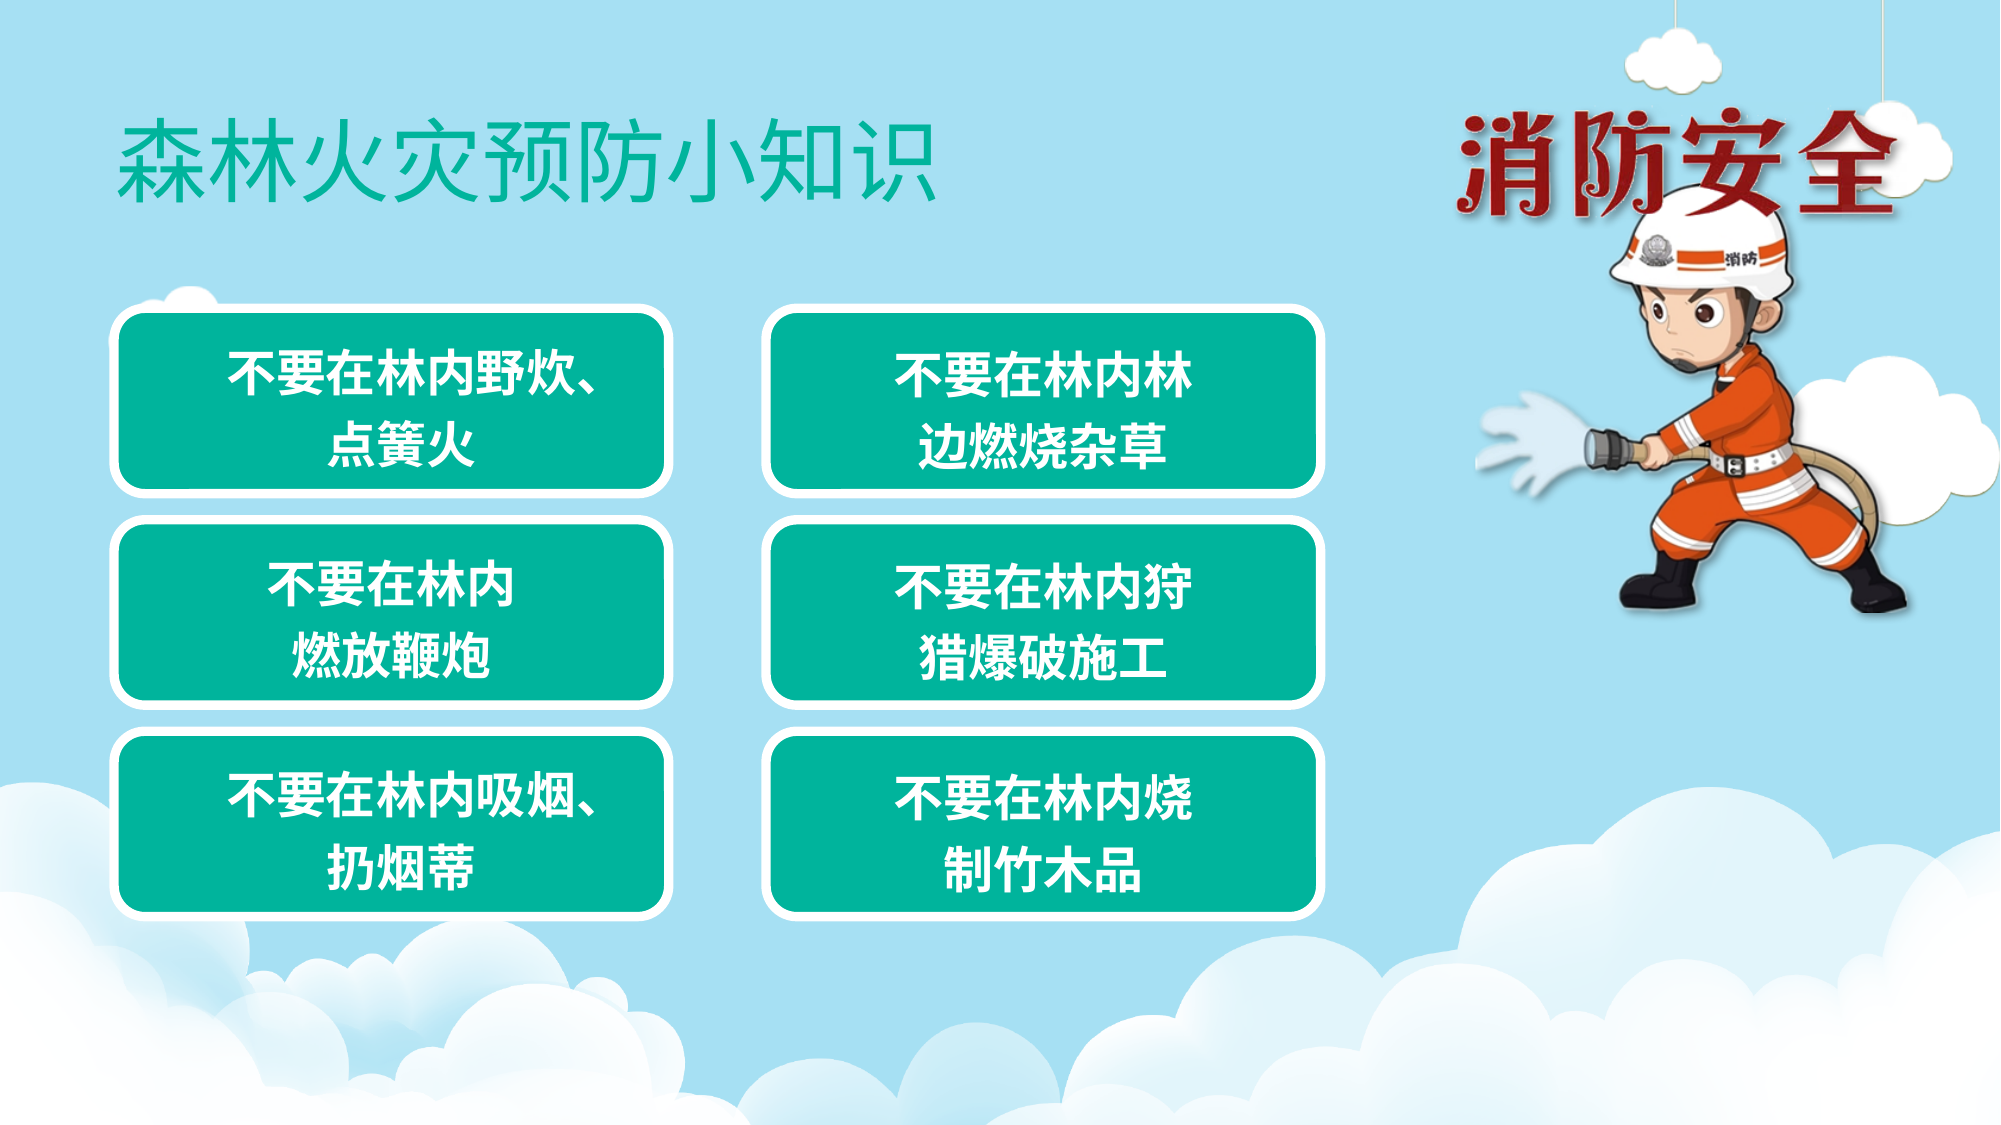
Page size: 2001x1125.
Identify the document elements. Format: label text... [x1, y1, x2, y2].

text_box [114, 731, 669, 917]
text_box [765, 308, 1321, 494]
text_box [114, 308, 669, 494]
text_box 森林火灾预防小知识 [100, 96, 957, 222]
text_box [765, 519, 1321, 706]
picture [0, 0, 2000, 1125]
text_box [114, 519, 669, 706]
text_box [765, 731, 1321, 917]
